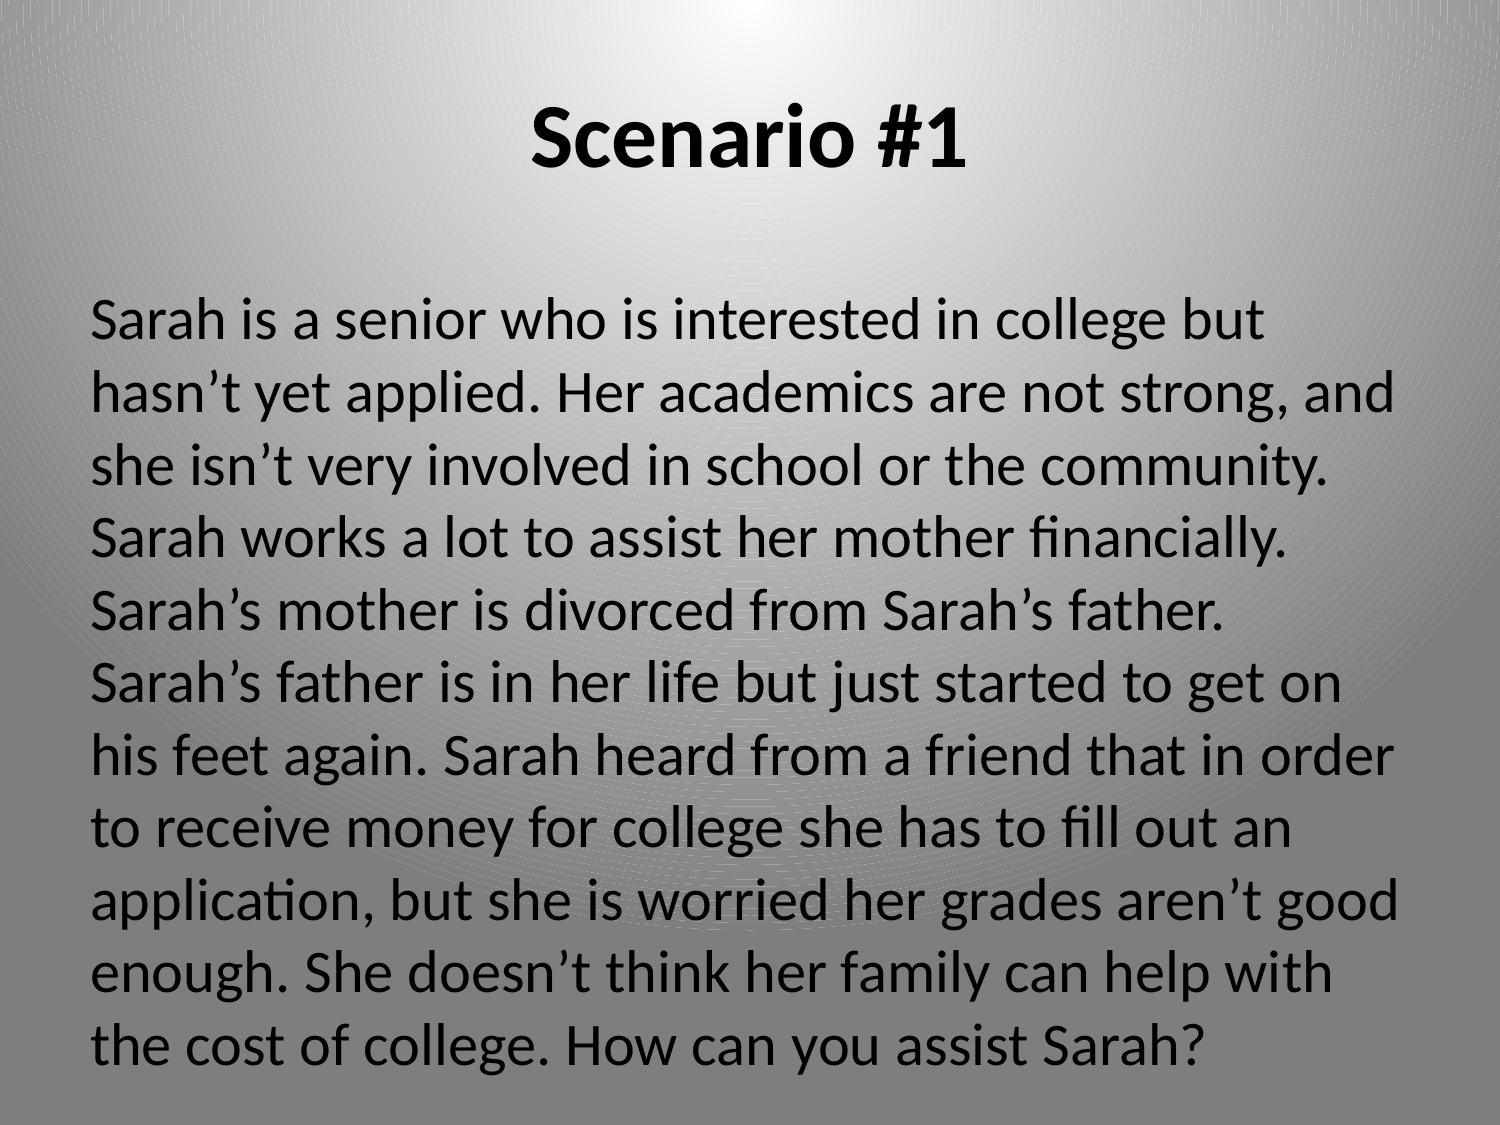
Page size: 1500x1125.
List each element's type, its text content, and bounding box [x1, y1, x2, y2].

list Sarah is a senior who is interested in college but hasn’t yet applied. Her academics are not strong, and she isn’t very involved in school or the community. Sarah works a lot to assist her mother financially. Sarah’s mother is divorced from Sarah’s father. Sarah’s father is in her life but just started to get on his feet again. Sarah heard from a friend that in order to receive money for college she has to fill out an application, but she is worried her grades aren’t good enough. She doesn’t think her family can help with the cost of college. How can you assist Sarah? [75, 187, 1425, 1125]
title Scenario #1 [75, 37, 1425, 187]
